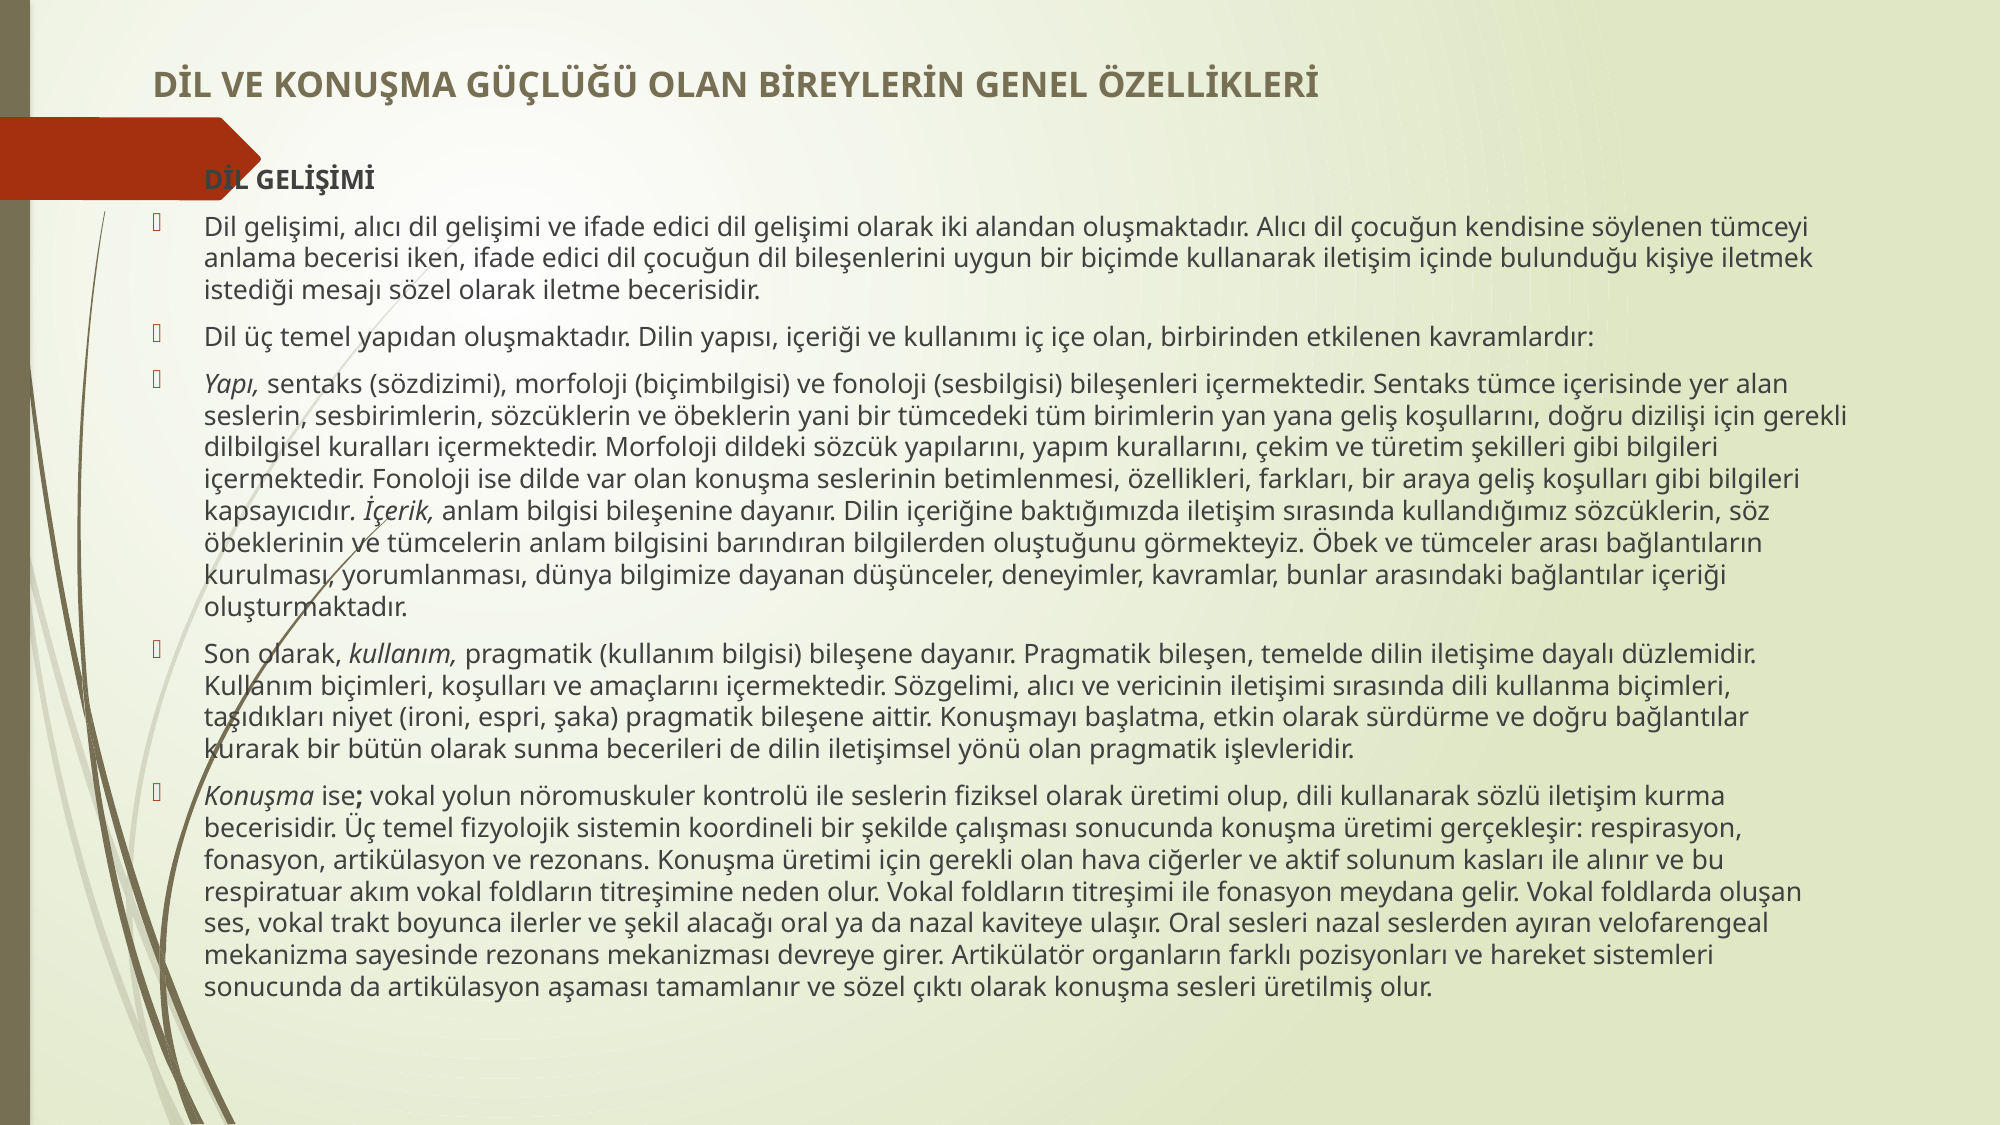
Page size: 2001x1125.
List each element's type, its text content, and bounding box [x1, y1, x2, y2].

list DİL GELİŞİMİ Dil gelişimi, alıcı dil gelişimi ve ifade edici dil gelişimi olarak iki alandan oluşmaktadır. Alıcı dil çocuğun kendisine söylenen tümceyi anlama becerisi iken, ifade edici dil çocuğun dil bileşenlerini uygun bir biçimde kullanarak iletişim içinde bulunduğu kişiye iletmek istediği mesajı sözel olarak iletme becerisidir. Dil üç temel yapıdan oluşmaktadır. Dilin yapısı, içeriği ve kullanımı iç içe olan, birbirinden etkilenen kavramlardır: Yapı, sentaks (sözdizimi), morfoloji (biçimbilgisi) ve fonoloji (sesbilgisi) bileşenleri içermektedir. Sentaks tümce içerisinde yer alan seslerin, sesbirimlerin, sözcüklerin ve öbeklerin yani bir tümcedeki tüm birimlerin yan yana geliş koşullarını, doğru dizilişi için gerekli dilbilgisel kuralları içermektedir. Morfoloji dildeki sözcük yapılarını, yapım kurallarını, çekim ve türetim şekilleri gibi bilgileri içermektedir. Fonoloji ise dilde var olan konuşma seslerinin betimlenmesi, özellikleri, farkları, bir araya geliş koşulları gibi bilgileri kapsayıcıdır. İçerik, anlam bilgisi bileşenine dayanır. Dilin içeriğine baktığımızda iletişim sırasında kullandığımız sözcüklerin, söz öbeklerinin ve tümcelerin anlam bilgisini barındıran bilgilerden oluştuğunu görmekteyiz. Öbek ve tümceler arası bağlantıların kurulması, yorumlanması, dünya bilgimize dayanan düşünceler, deneyimler, kavramlar, bunlar arasındaki bağlantılar içeriği oluşturmaktadır. Son olarak, kullanım, pragmatik (kullanım bilgisi) bileşene dayanır. Pragmatik bileşen, temelde dilin iletişime dayalı düzlemidir. Kullanım biçimleri, koşulları ve amaçlarını içermektedir. Sözgelimi, alıcı ve vericinin iletişimi sırasında dili kullanma biçimleri, taşıdıkları niyet (ironi, espri, şaka) pragmatik bileşene aittir. Konuşmayı başlatma, etkin olarak sürdürme ve doğru bağlantılar kurarak bir bütün olarak sunma becerileri de dilin iletişimsel yönü olan pragmatik işlevleridir. Konuşma ise; vokal yolun nöromuskuler kontrolü ile seslerin fiziksel olarak üretimi olup, dili kullanarak sözlü iletişim kurma becerisidir. Üç temel fizyolojik sistemin koordineli bir şekilde çalışması sonucunda konuşma üretimi gerçekleşir: respirasyon, fonasyon, artikülasyon ve rezonans. Konuşma üretimi için gerekli olan hava ciğerler ve aktif solunum kasları ile alınır ve bu respiratuar akım vokal foldların titreşimine neden olur. Vokal foldların titreşimi ile fonasyon meydana gelir. Vokal foldlarda oluşan ses, vokal trakt boyunca ilerler ve şekil alacağı oral ya da nazal kaviteye ulaşır. Oral sesleri nazal seslerden ayıran velofarengeal mekanizma sayesinde rezonans mekanizması devreye girer. Artikülatör organların farklı pozisyonları ve hareket sistemleri sonucunda da artikülasyon aşaması tamamlanır ve sözel çıktı olarak konuşma sesleri üretilmiş olur. [137, 155, 1863, 1014]
title DİL VE KONUŞMA GÜÇLÜĞÜ OLAN BİREYLERİN GENEL ÖZELLİKLERİ [137, 59, 1863, 155]
